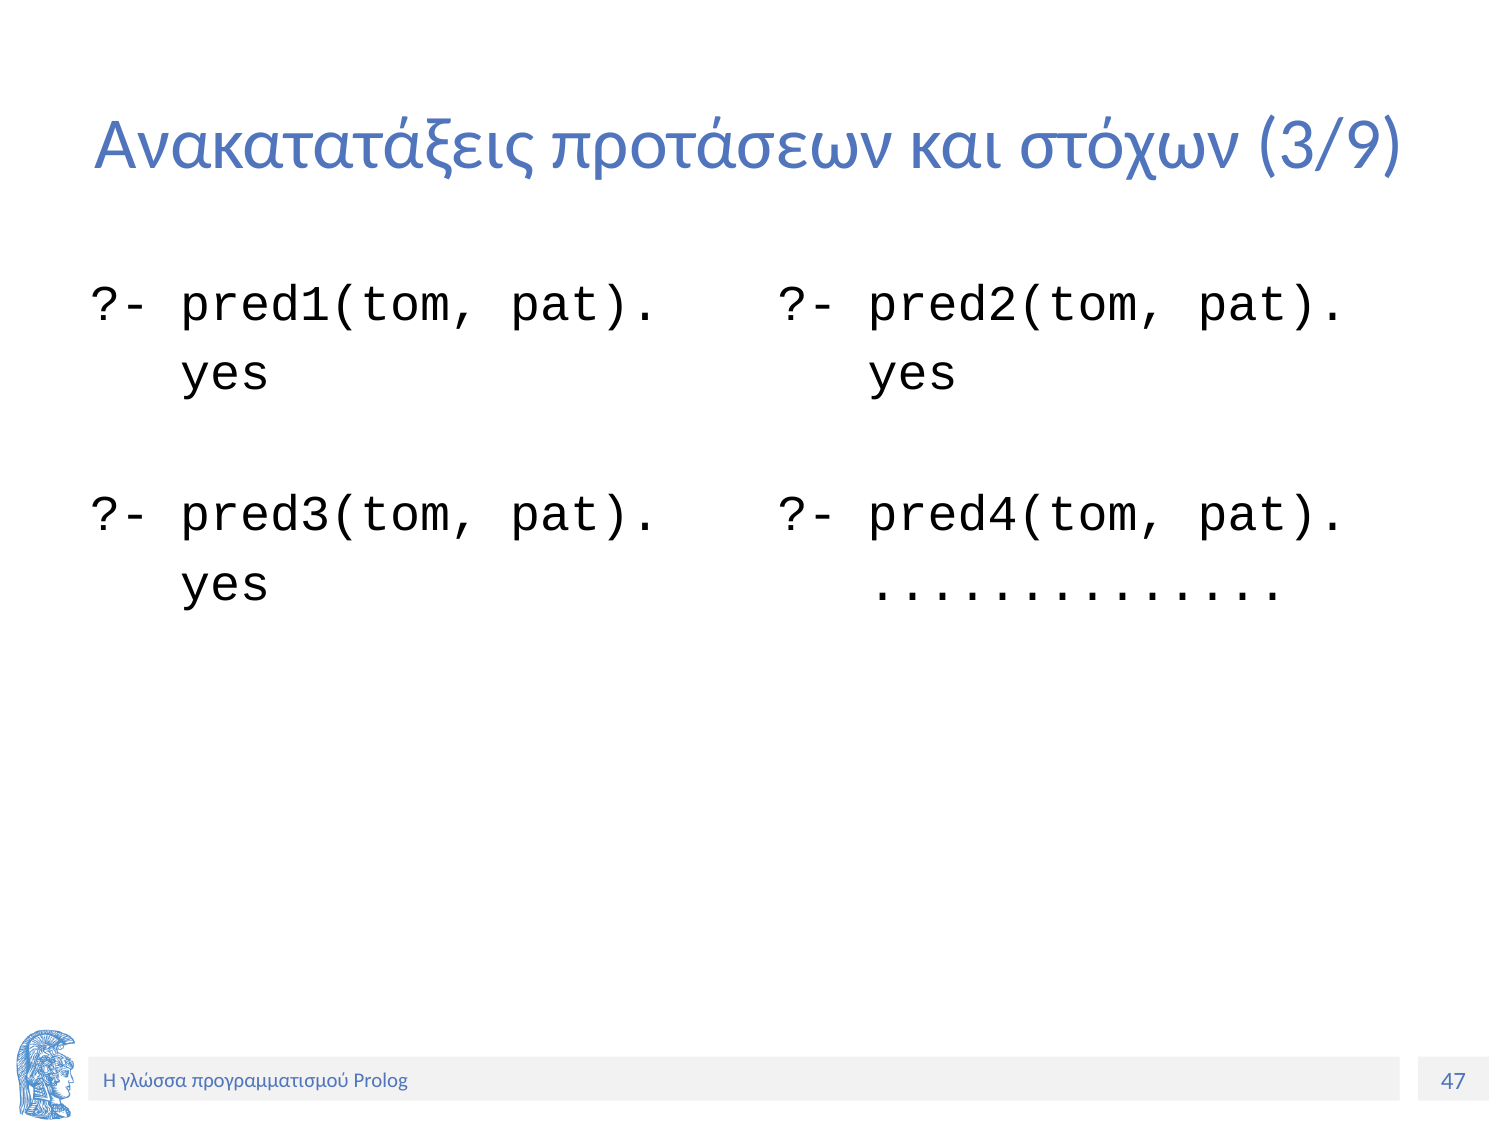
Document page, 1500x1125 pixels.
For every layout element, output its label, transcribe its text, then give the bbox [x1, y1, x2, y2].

picture [9, 1026, 81, 1120]
list ?- pred1(tom, pat). yes ?- pred3(tom, pat). yes [75, 262, 738, 1005]
list ?- pred2(tom, pat). yes ?- pred4(tom, pat). .............. [762, 262, 1425, 1005]
title Ανακατατάξεις προτάσεων και στόχων (3/9) [75, 45, 1425, 233]
